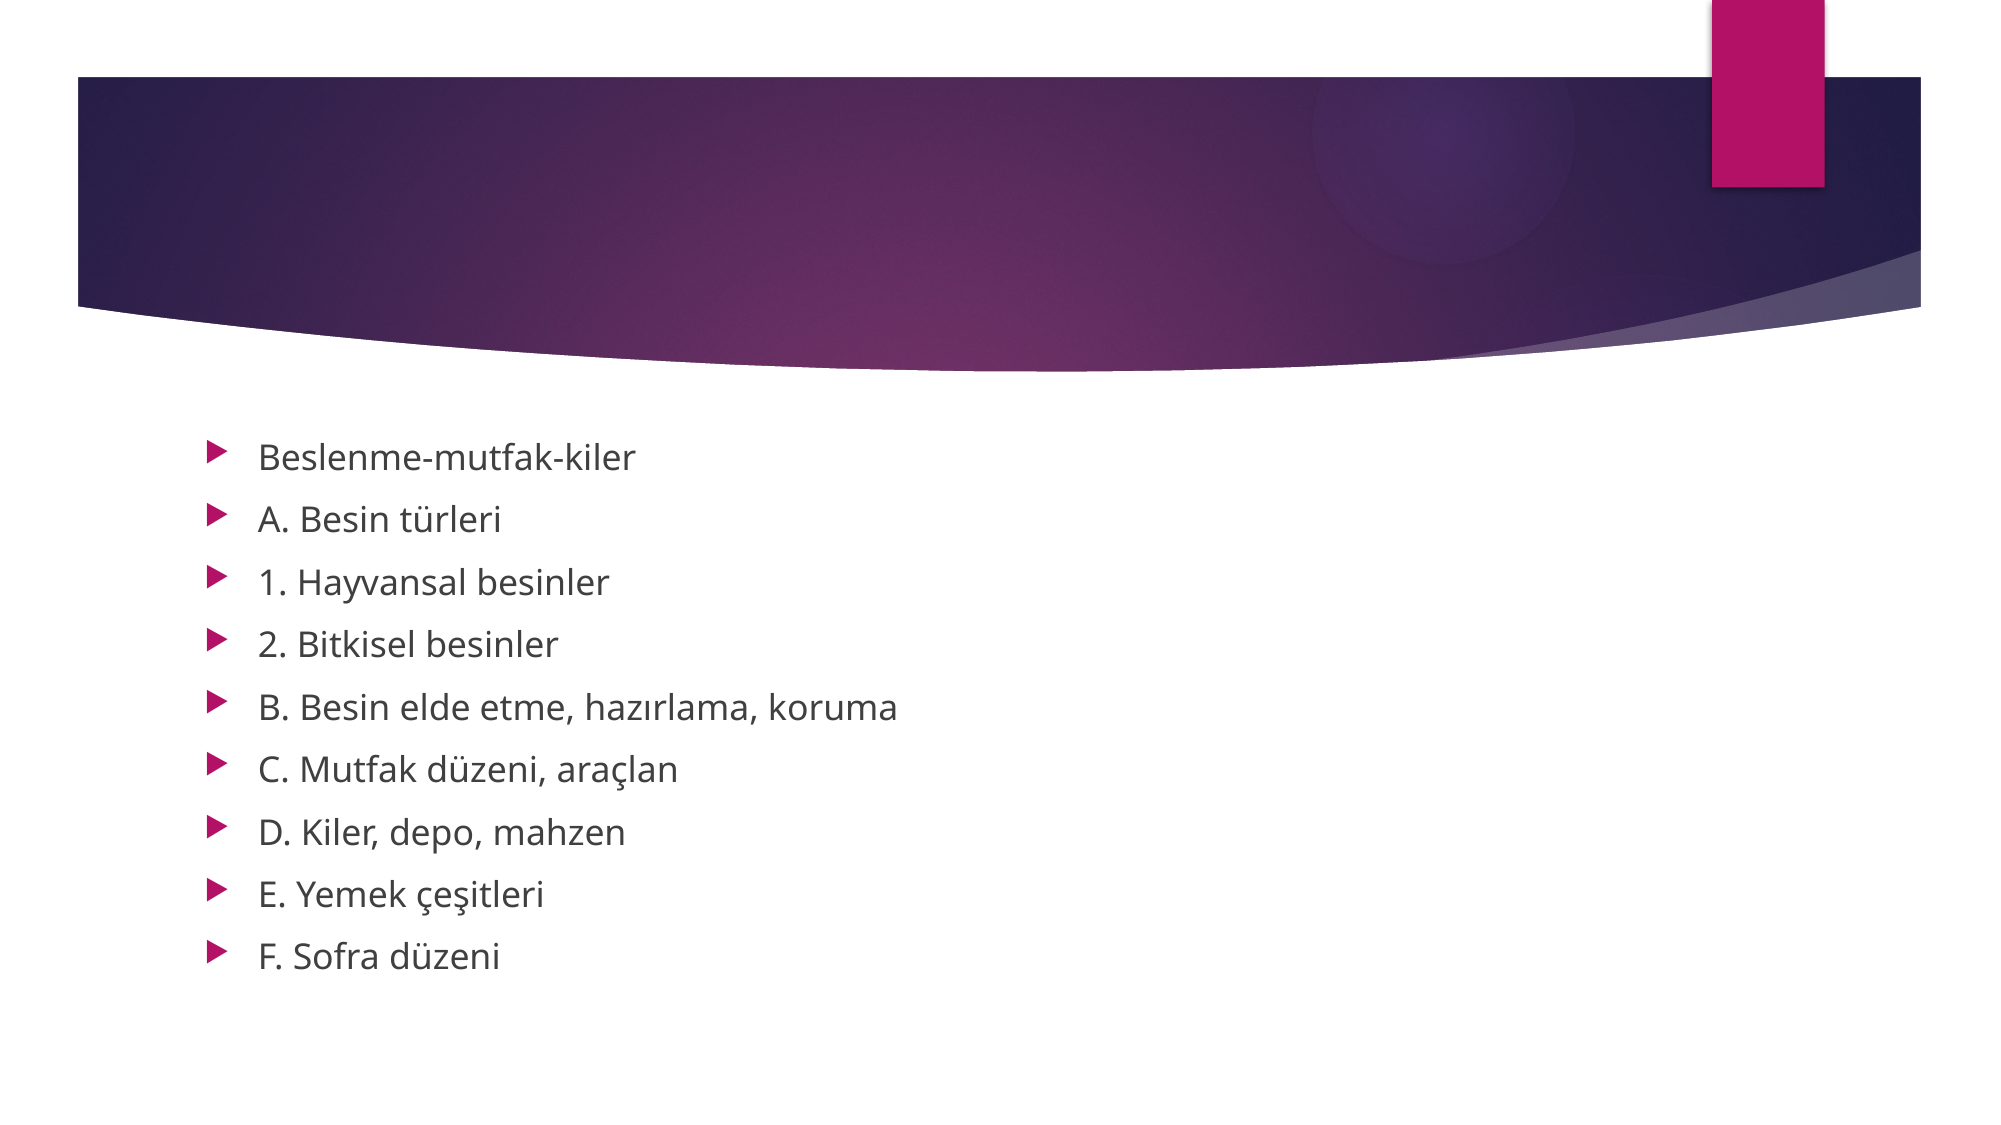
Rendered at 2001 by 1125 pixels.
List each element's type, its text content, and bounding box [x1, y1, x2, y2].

list Beslenme-mutfak-kiler A. Besin türleri 1. Hayvansal besinler 2. Bitkisel besinler B. Besin elde etme, hazırlama, koruma C. Mutfak düzeni, araçlan D. Kiler, depo, mahzen E. Yemek çeşitleri F. Sofra düzeni [189, 427, 1638, 988]
